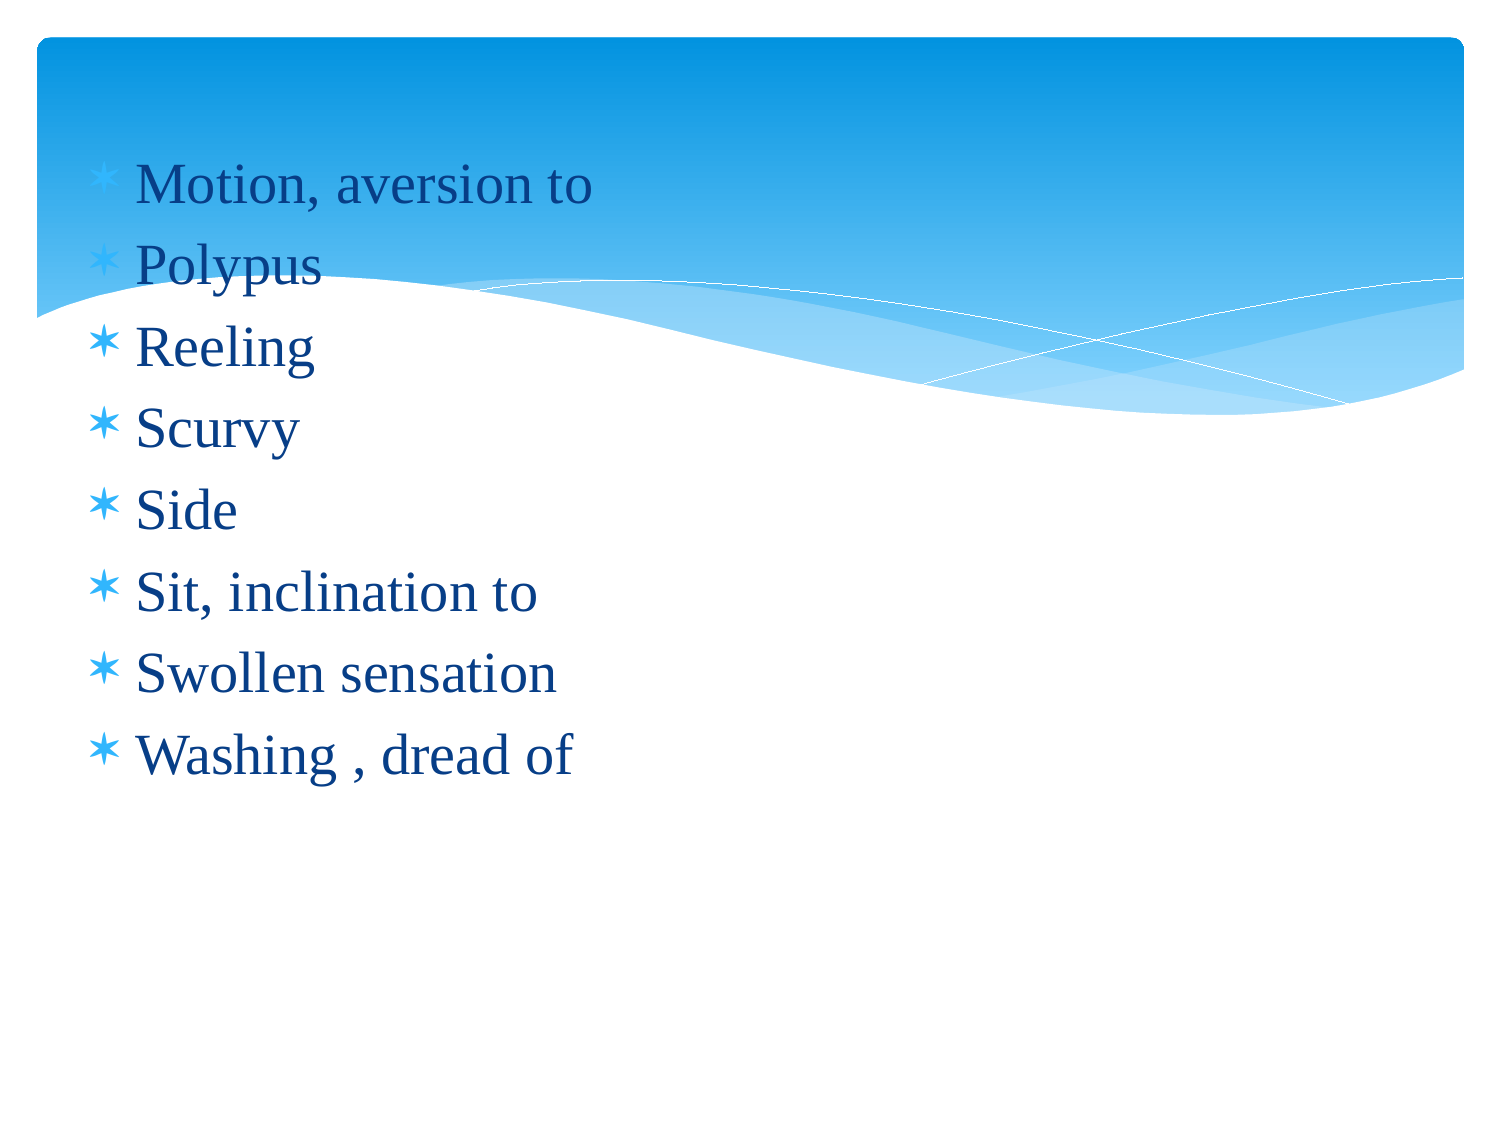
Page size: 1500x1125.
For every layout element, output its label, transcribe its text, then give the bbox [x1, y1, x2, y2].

list Motion, aversion to Polypus Reeling Scurvy Side Sit, inclination to Swollen sensation Washing , dread of [75, 137, 1425, 1005]
